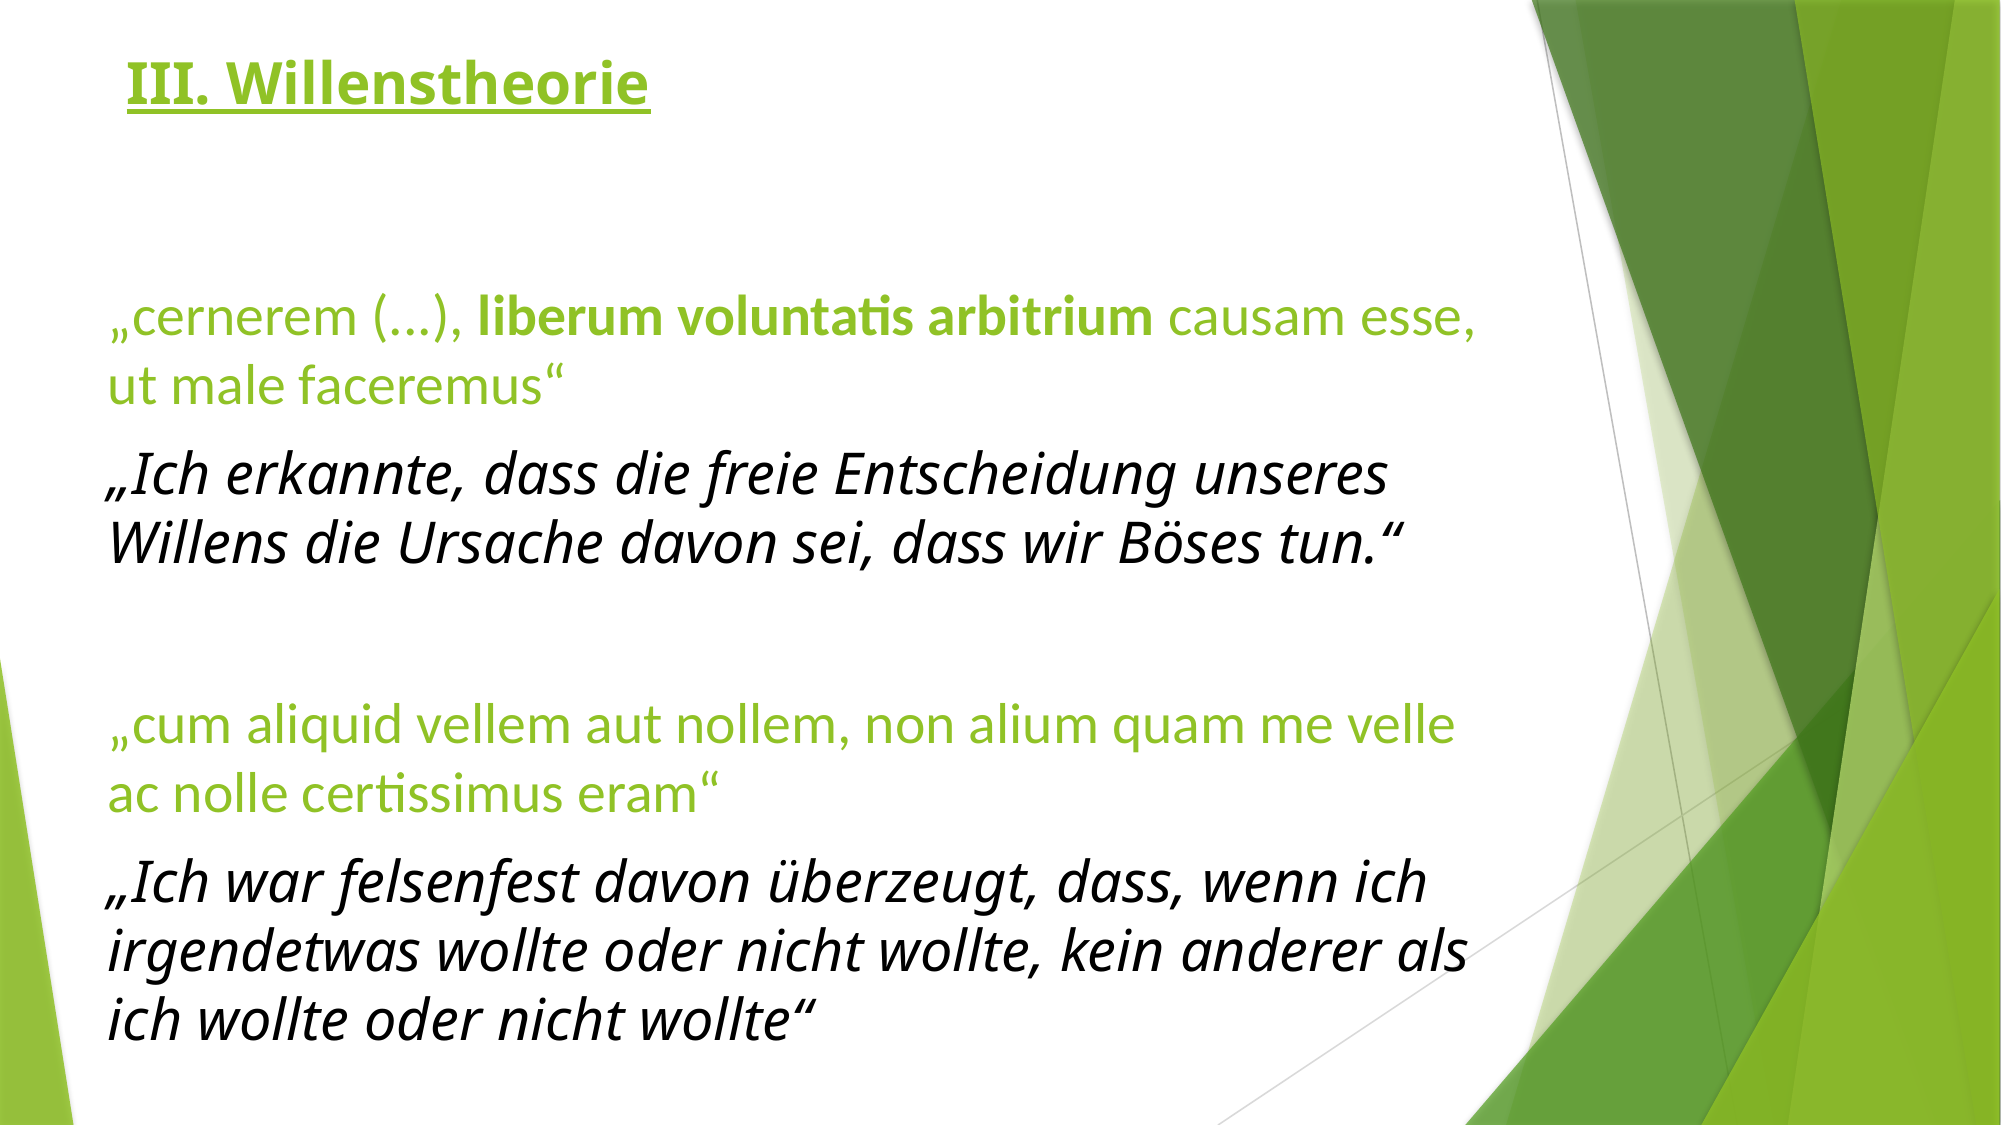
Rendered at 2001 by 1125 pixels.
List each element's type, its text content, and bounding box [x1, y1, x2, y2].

text_box III. Willenstheorie [111, 39, 1263, 125]
list „cernerem (...), liberum voluntatis arbitrium causam esse, ut male faceremus“ „Ich erkannte, dass die freie Entscheidung unseres Willens die Ursache davon sei, dass wir Böses tun.“ „cum aliquid vellem aut nollem, non alium quam me velle ac nolle certissimus eram“ „Ich war felsenfest davon überzeugt, dass, wenn ich irgendetwas wollte oder nicht wollte, kein anderer als ich wollte oder nicht wollte“ [92, 270, 1504, 1063]
